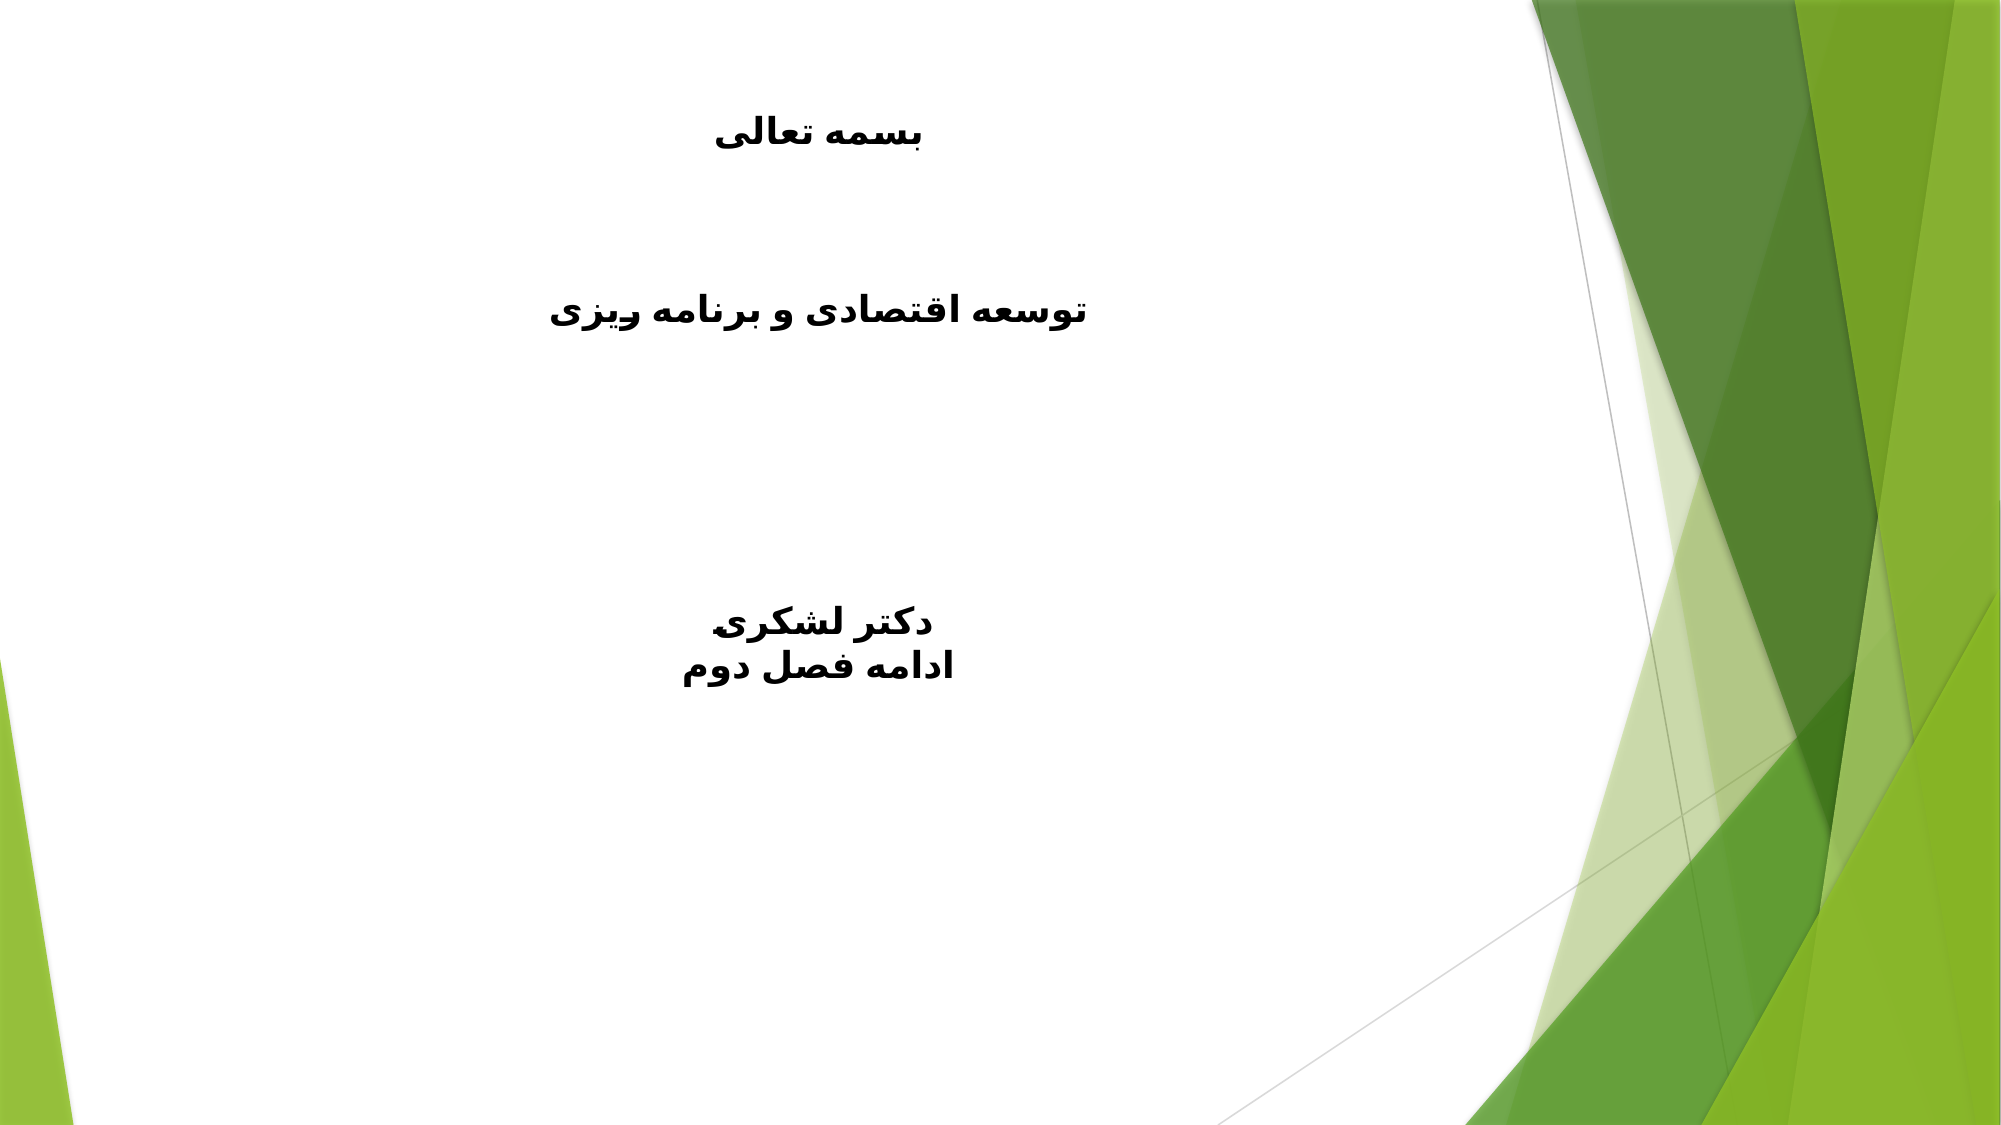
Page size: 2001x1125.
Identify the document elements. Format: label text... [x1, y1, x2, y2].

title بسمه تعالی توسعه اقتصادی و برنامه ریزی دکتر لشکری ادامه فصل دوم [116, 99, 1522, 833]
